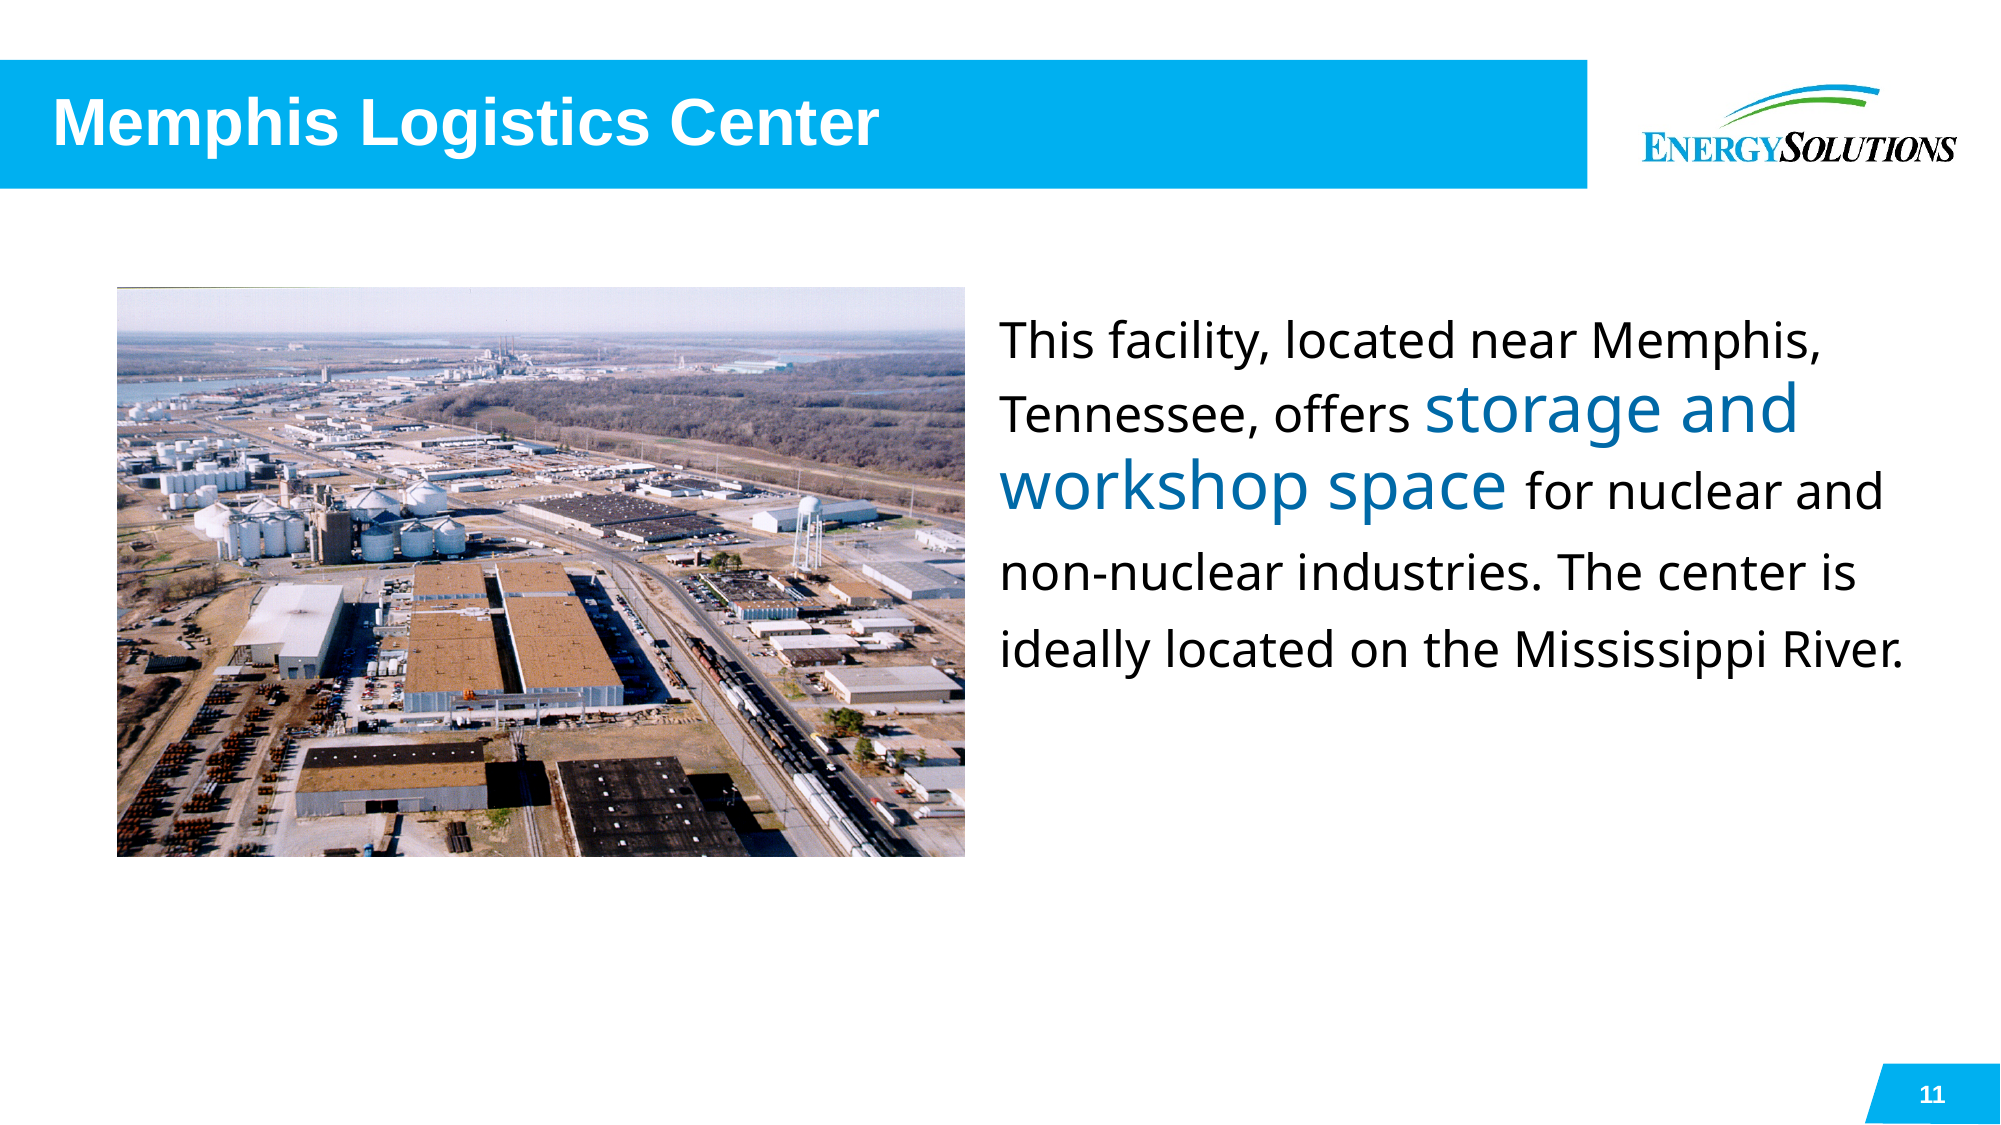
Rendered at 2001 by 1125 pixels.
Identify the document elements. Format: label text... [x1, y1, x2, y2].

title Memphis Logistics Center [0, 59, 1588, 189]
text_box This facility, located near Memphis, Tennessee, offers storage and workshop space for nuclear and non-nuclear industries. The center is ideally located on the Mississippi River. [985, 284, 1947, 685]
slide_number 11 [1864, 1063, 2000, 1125]
picture [117, 287, 965, 857]
picture [1638, 80, 1960, 166]
